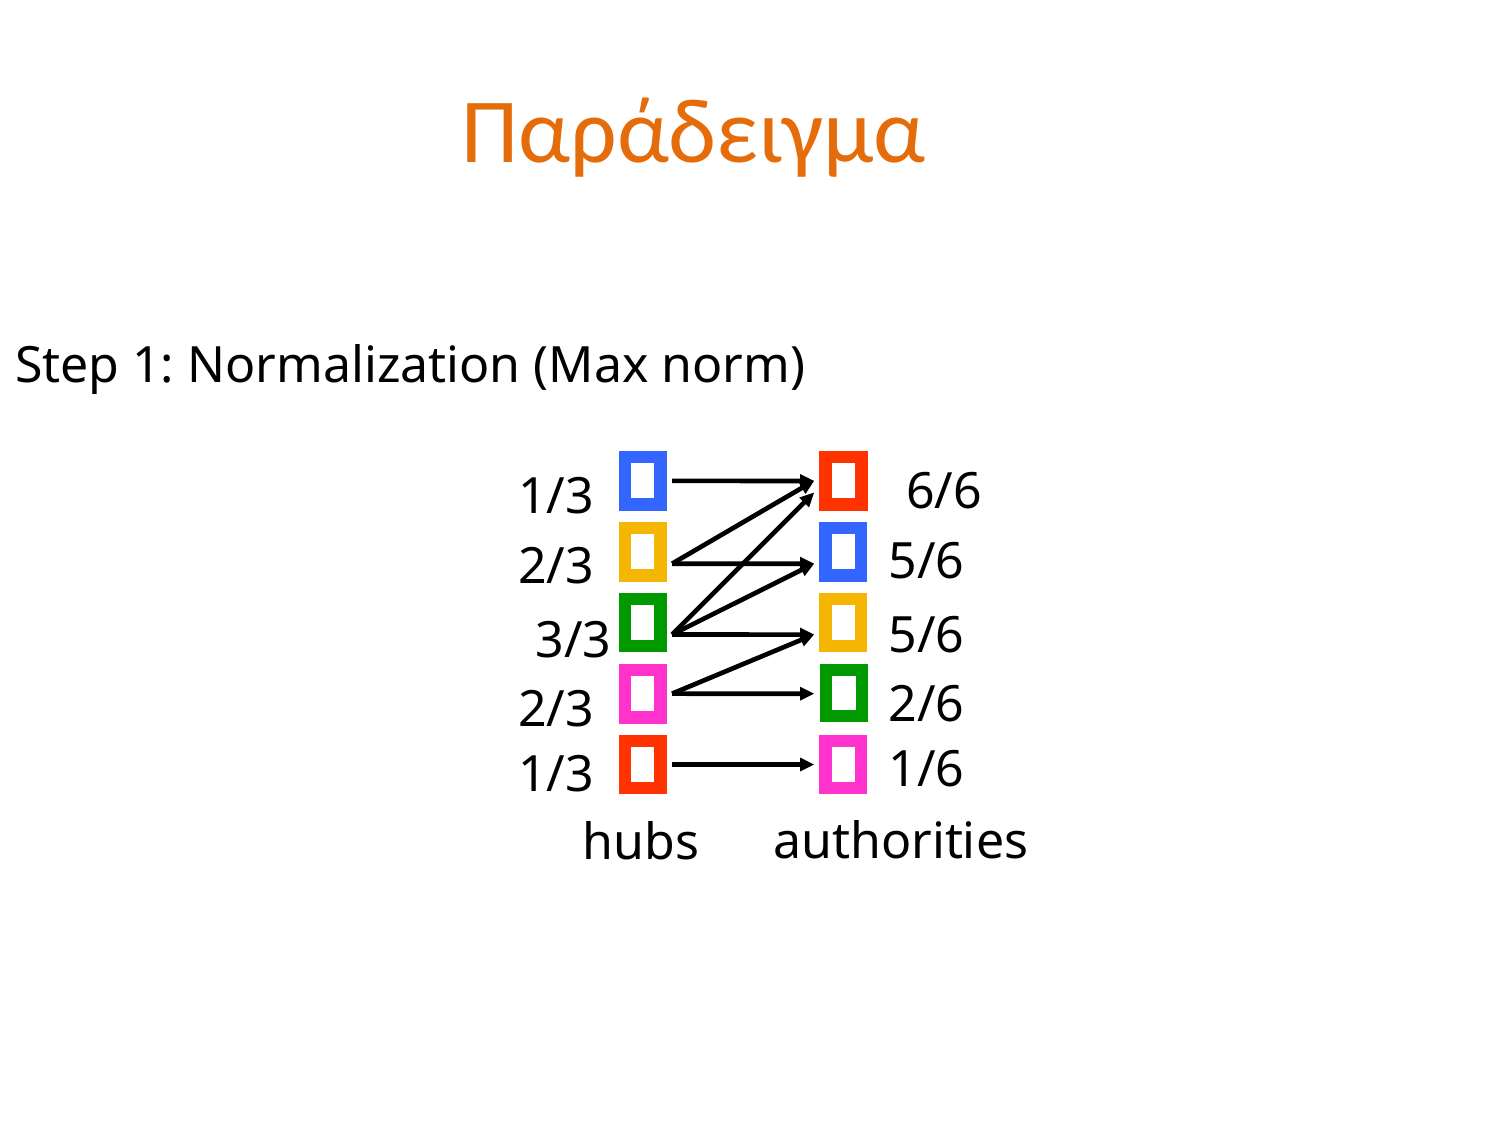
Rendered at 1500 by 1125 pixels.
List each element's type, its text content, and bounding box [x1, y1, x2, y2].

text_box [672, 633, 815, 694]
text_box 3/3 [521, 600, 627, 675]
text_box [672, 492, 815, 635]
text_box [624, 599, 661, 647]
text_box hubs [567, 802, 714, 877]
text_box [801, 557, 813, 563]
text_box 6/6 [891, 451, 997, 527]
text_box 2/3 [503, 526, 609, 602]
text_box [624, 740, 661, 789]
text_box 5/6 [873, 521, 979, 595]
text_box [825, 457, 862, 505]
text_box [624, 528, 661, 576]
title Παράδειγμα [75, 20, 1313, 233]
text_box Step 1: Normalization (Max norm) [0, 324, 821, 400]
text_box 1/3 [503, 456, 609, 526]
text_box 5/6 [873, 595, 979, 664]
text_box [673, 563, 815, 635]
text_box [624, 669, 661, 718]
text_box 2/6 [873, 664, 979, 729]
text_box [672, 758, 815, 771]
text_box [825, 528, 862, 576]
text_box [825, 599, 862, 647]
text_box 2/3 [503, 669, 609, 734]
text_box [825, 740, 862, 789]
text_box [624, 457, 661, 505]
text_box [674, 687, 815, 700]
text_box 1/3 [503, 734, 609, 809]
text_box 1/6 [873, 729, 979, 804]
text_box authorities [758, 801, 1044, 876]
text_box [673, 480, 815, 563]
text_box [672, 474, 813, 482]
text_box [825, 669, 862, 717]
text_box [801, 628, 813, 634]
